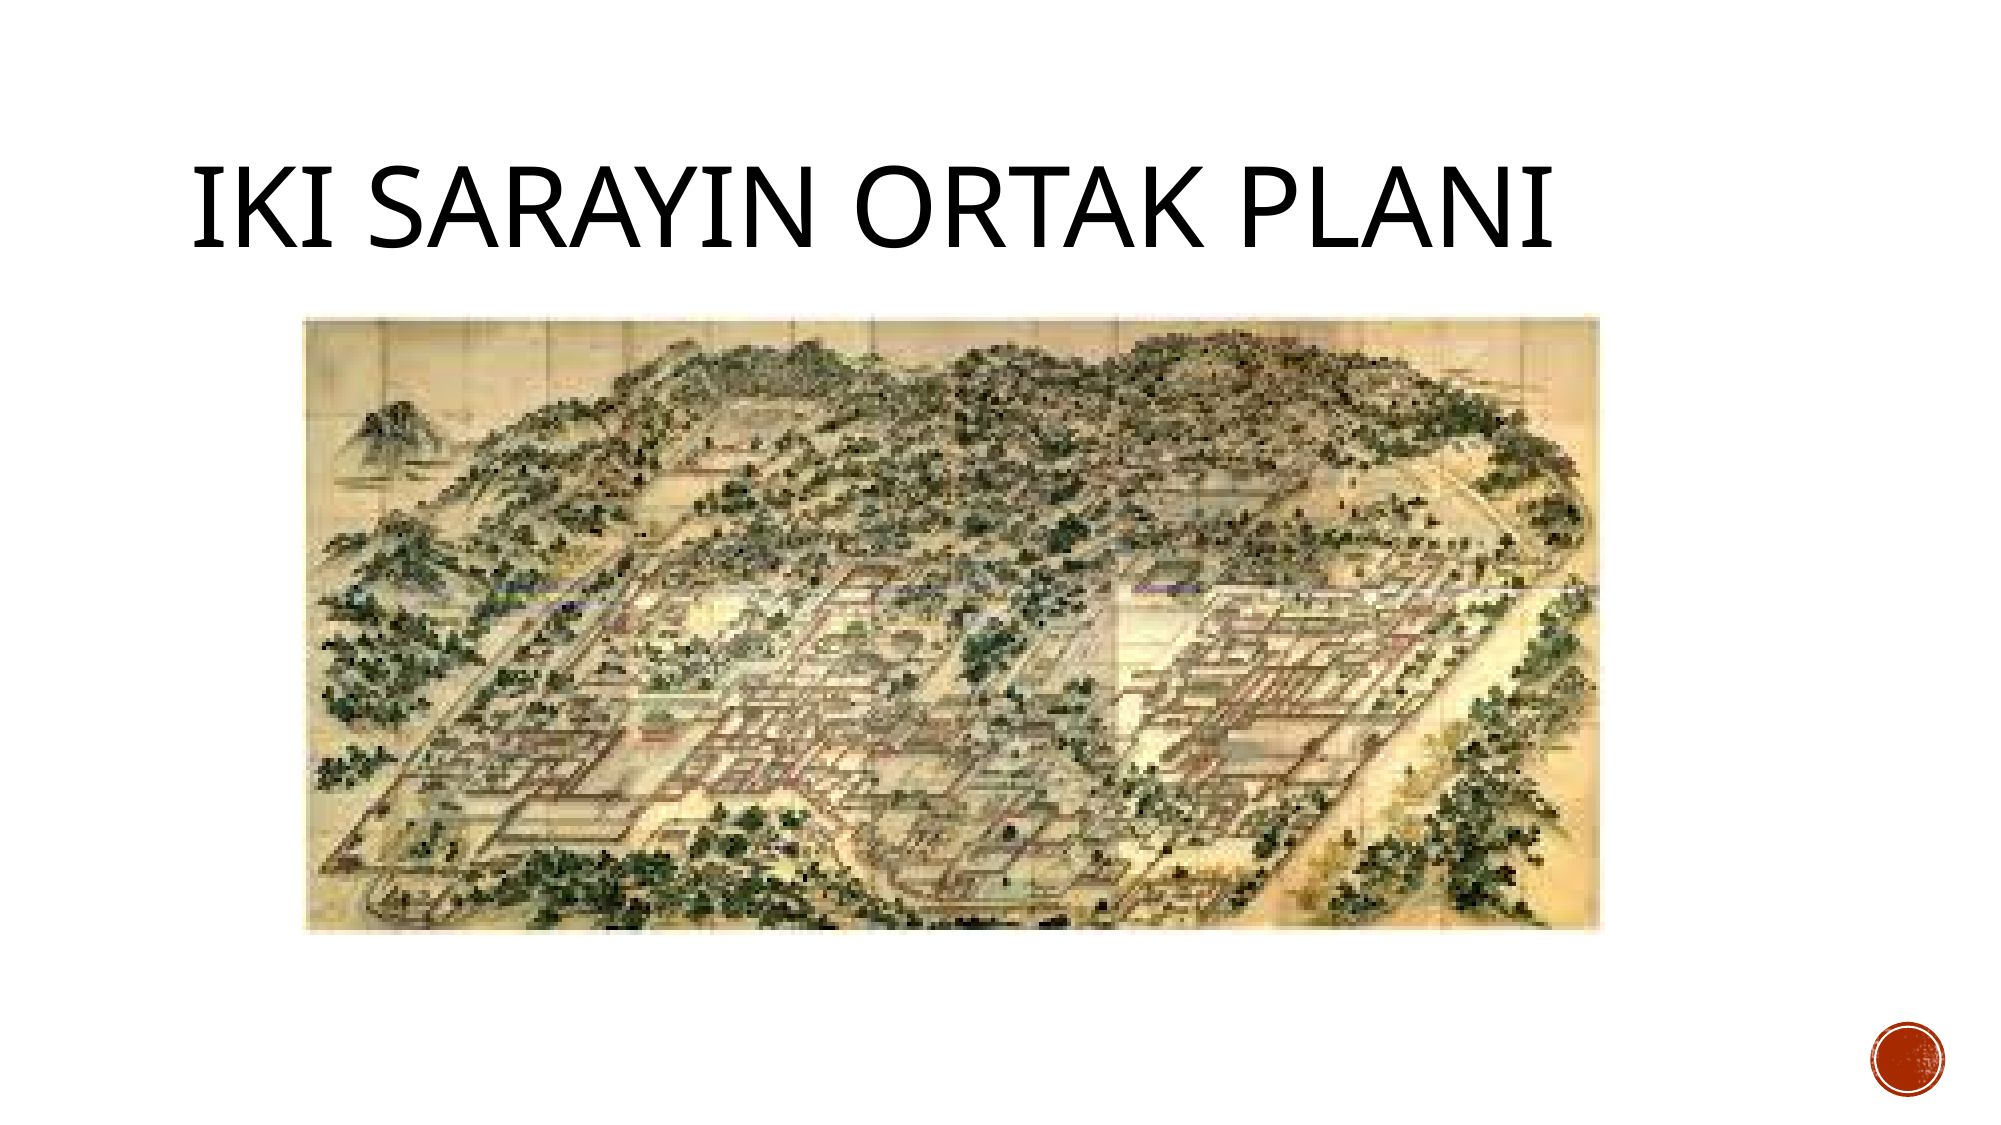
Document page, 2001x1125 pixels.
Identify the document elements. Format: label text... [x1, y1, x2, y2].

title Iki sarayın ortak planı [175, 79, 1826, 344]
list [303, 314, 1604, 933]
